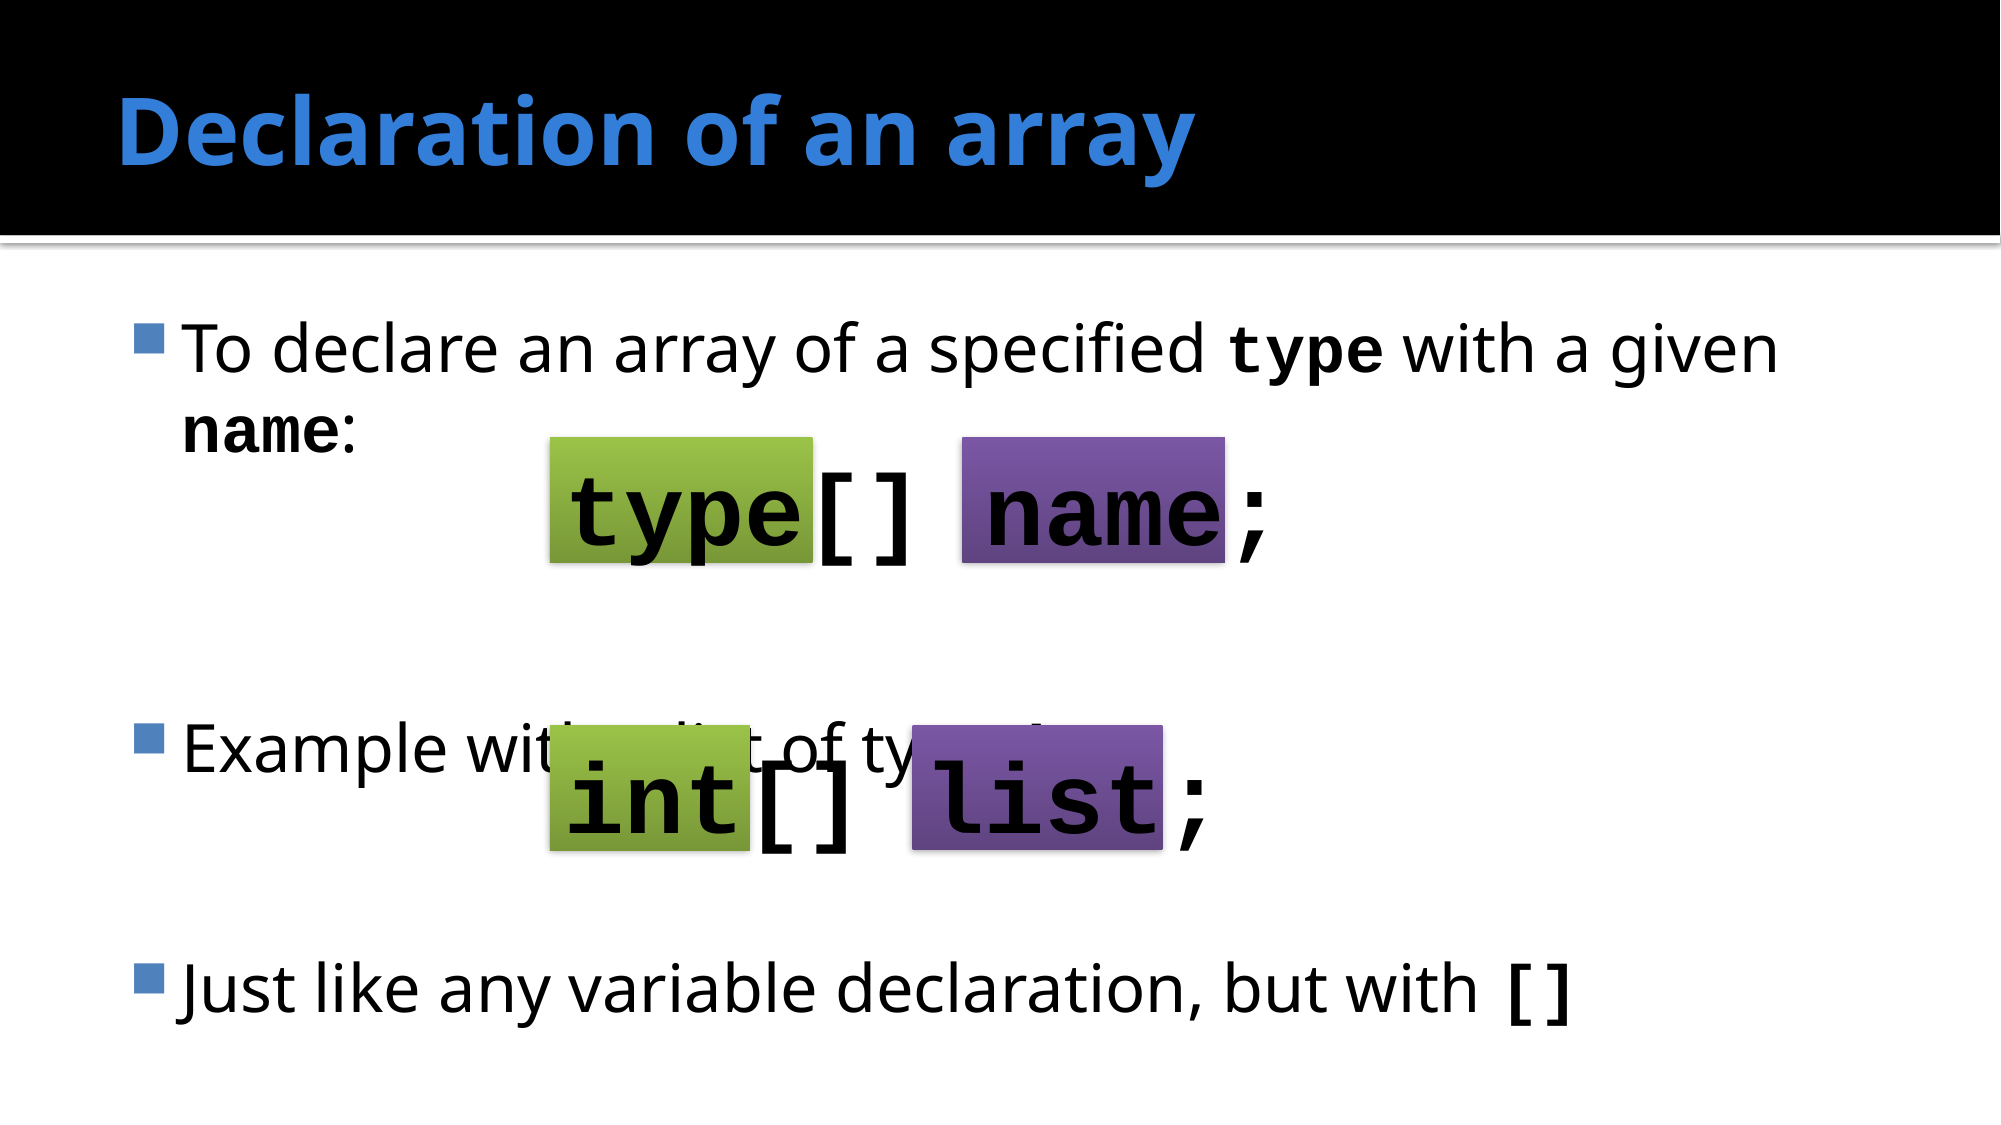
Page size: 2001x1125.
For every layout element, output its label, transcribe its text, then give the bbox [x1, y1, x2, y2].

title Declaration of an array [99, 25, 1900, 231]
text_box type[] name; [549, 437, 1513, 573]
text_box int[] list; [549, 726, 1325, 861]
list To declare an array of a specified type with a given name: Example with a list of type int: Just like any variable declaration, but with [] [99, 291, 1900, 1050]
